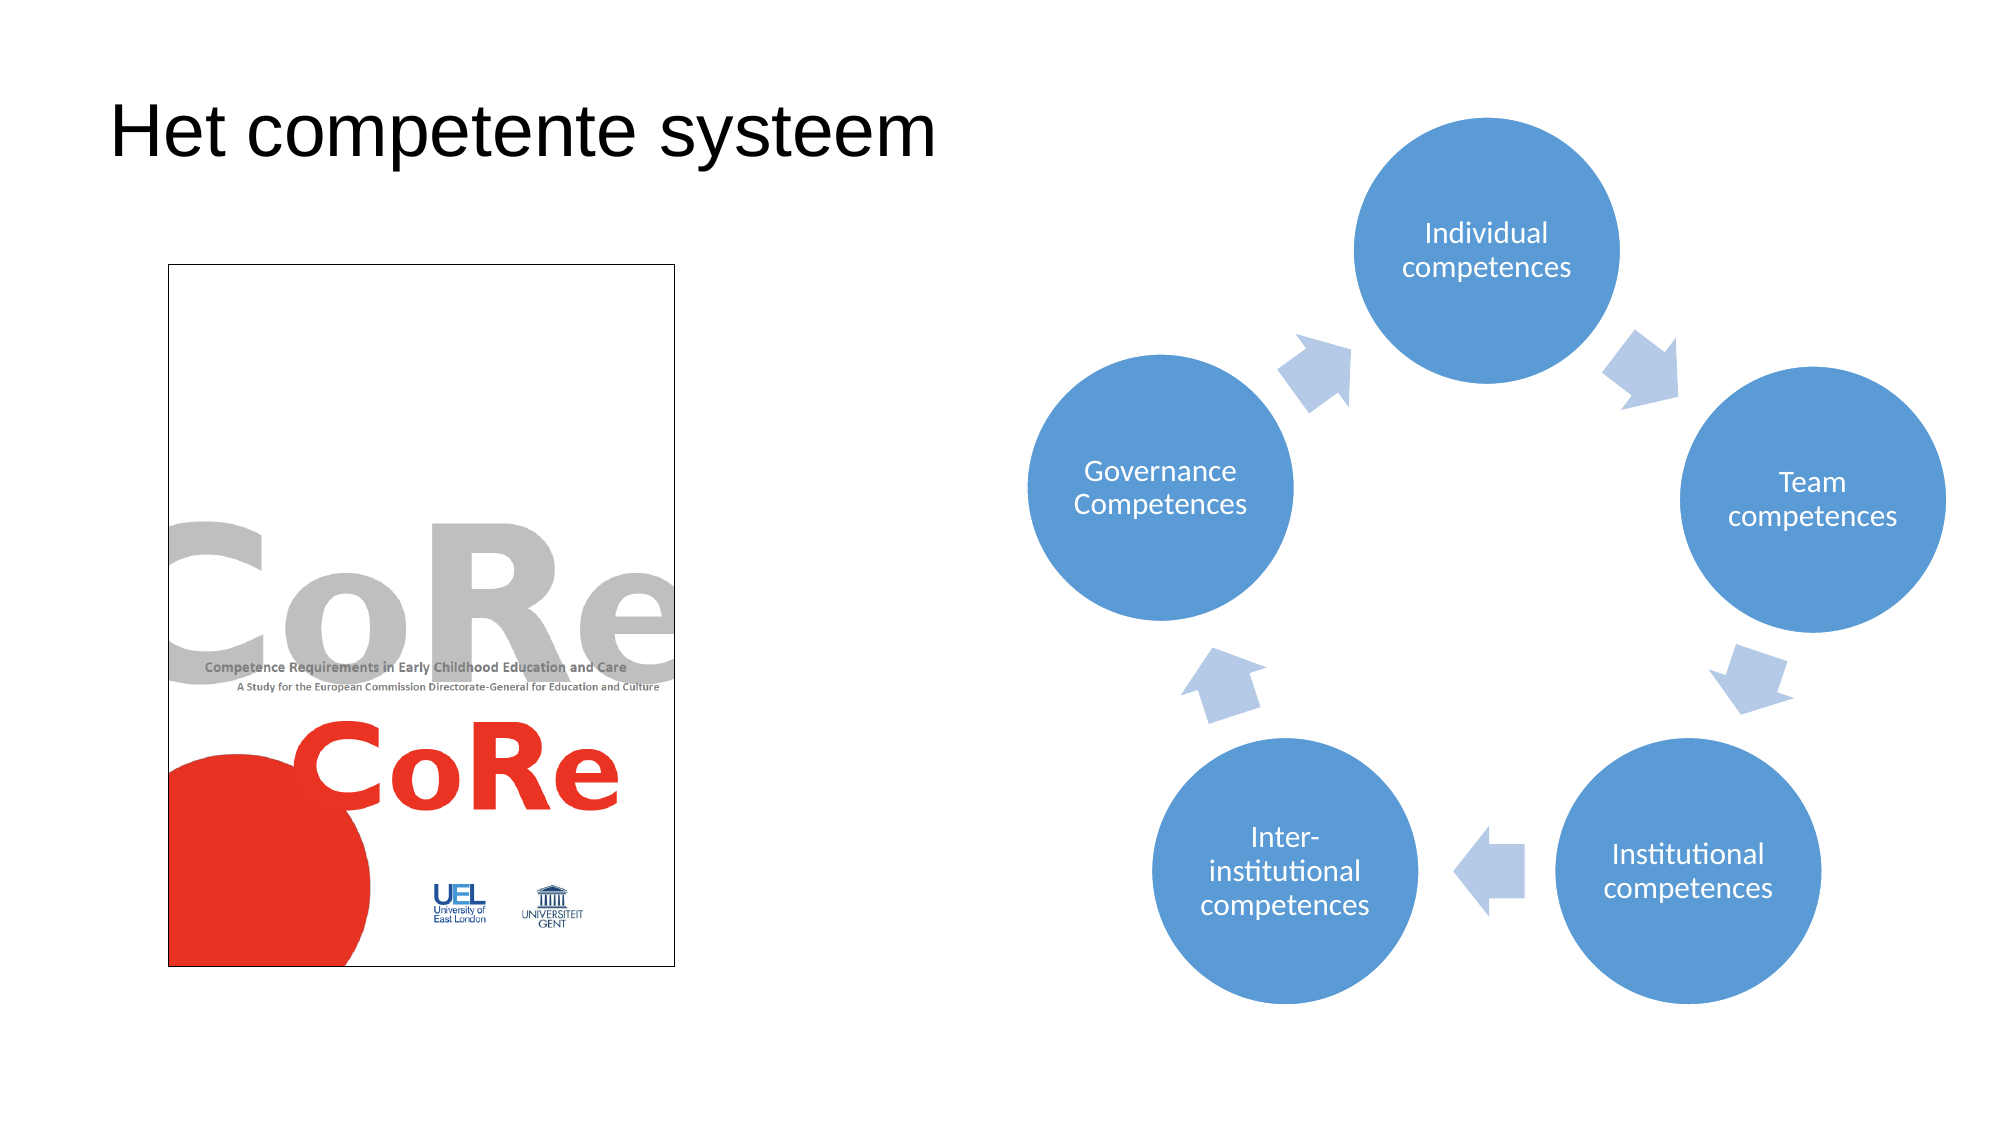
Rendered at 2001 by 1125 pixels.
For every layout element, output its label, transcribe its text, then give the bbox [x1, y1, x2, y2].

picture [168, 264, 675, 967]
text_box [820, 116, 2000, 1006]
text_box Het competente systeem [94, 74, 1256, 179]
